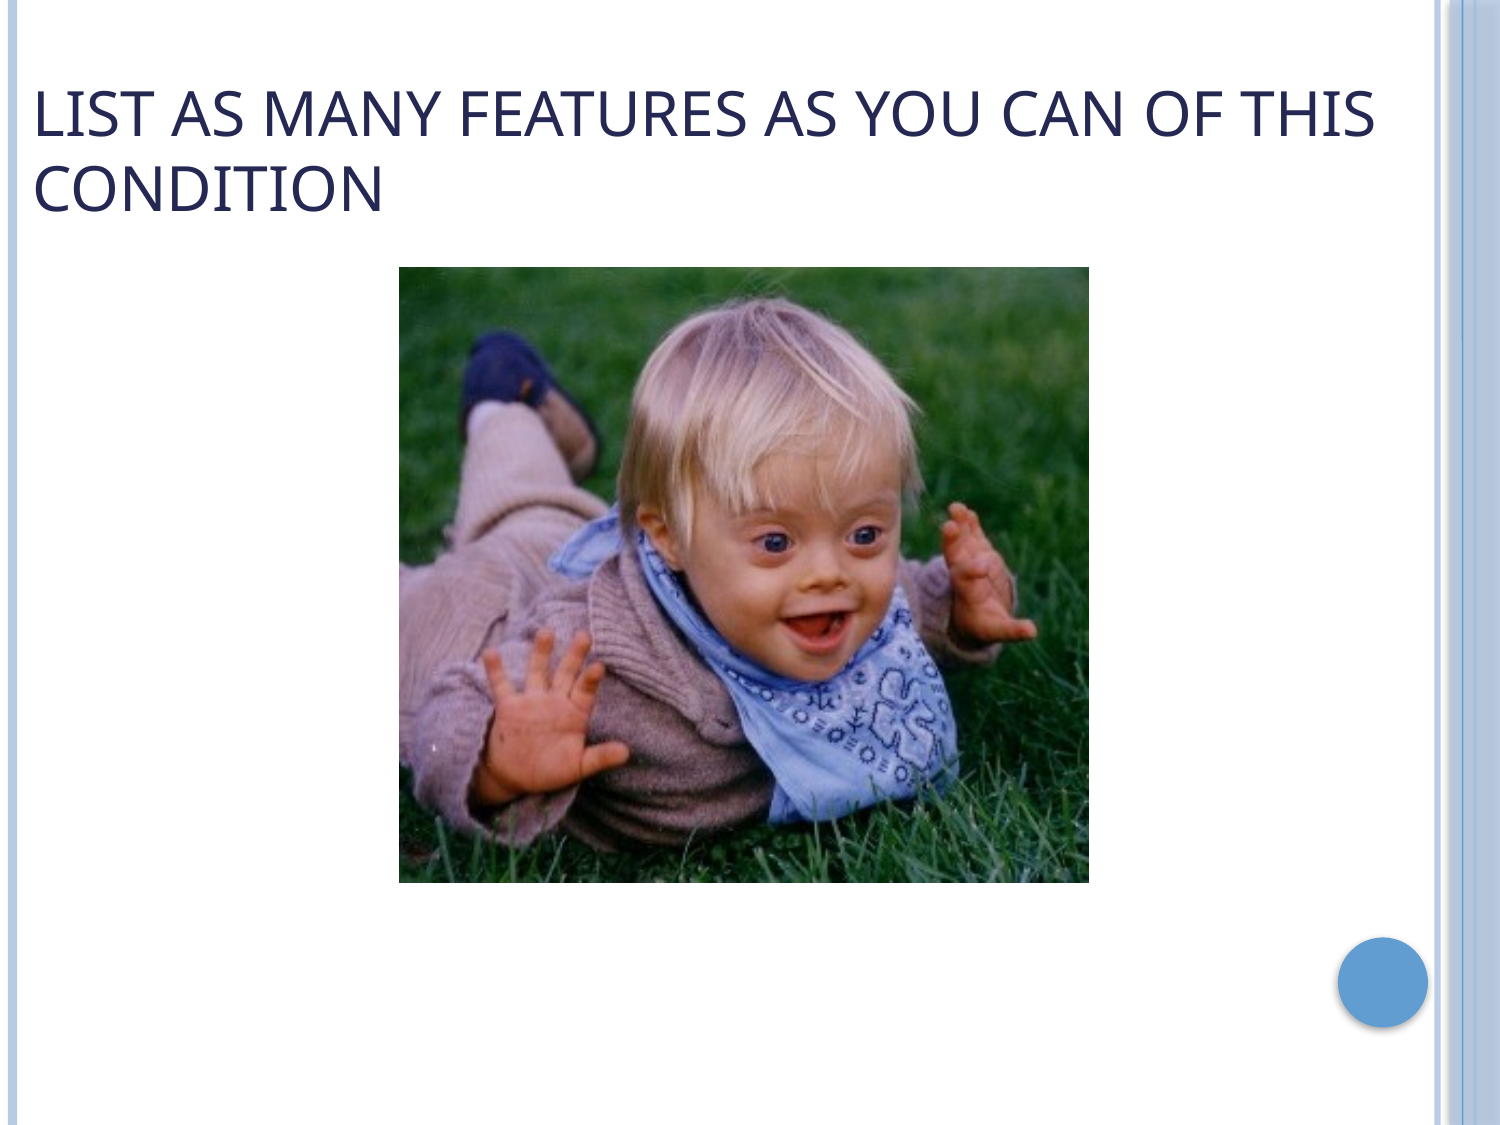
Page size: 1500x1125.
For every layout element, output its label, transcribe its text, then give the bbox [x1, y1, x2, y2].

picture [398, 266, 1089, 884]
title List as many features as you can of this condition [17, 45, 1471, 232]
